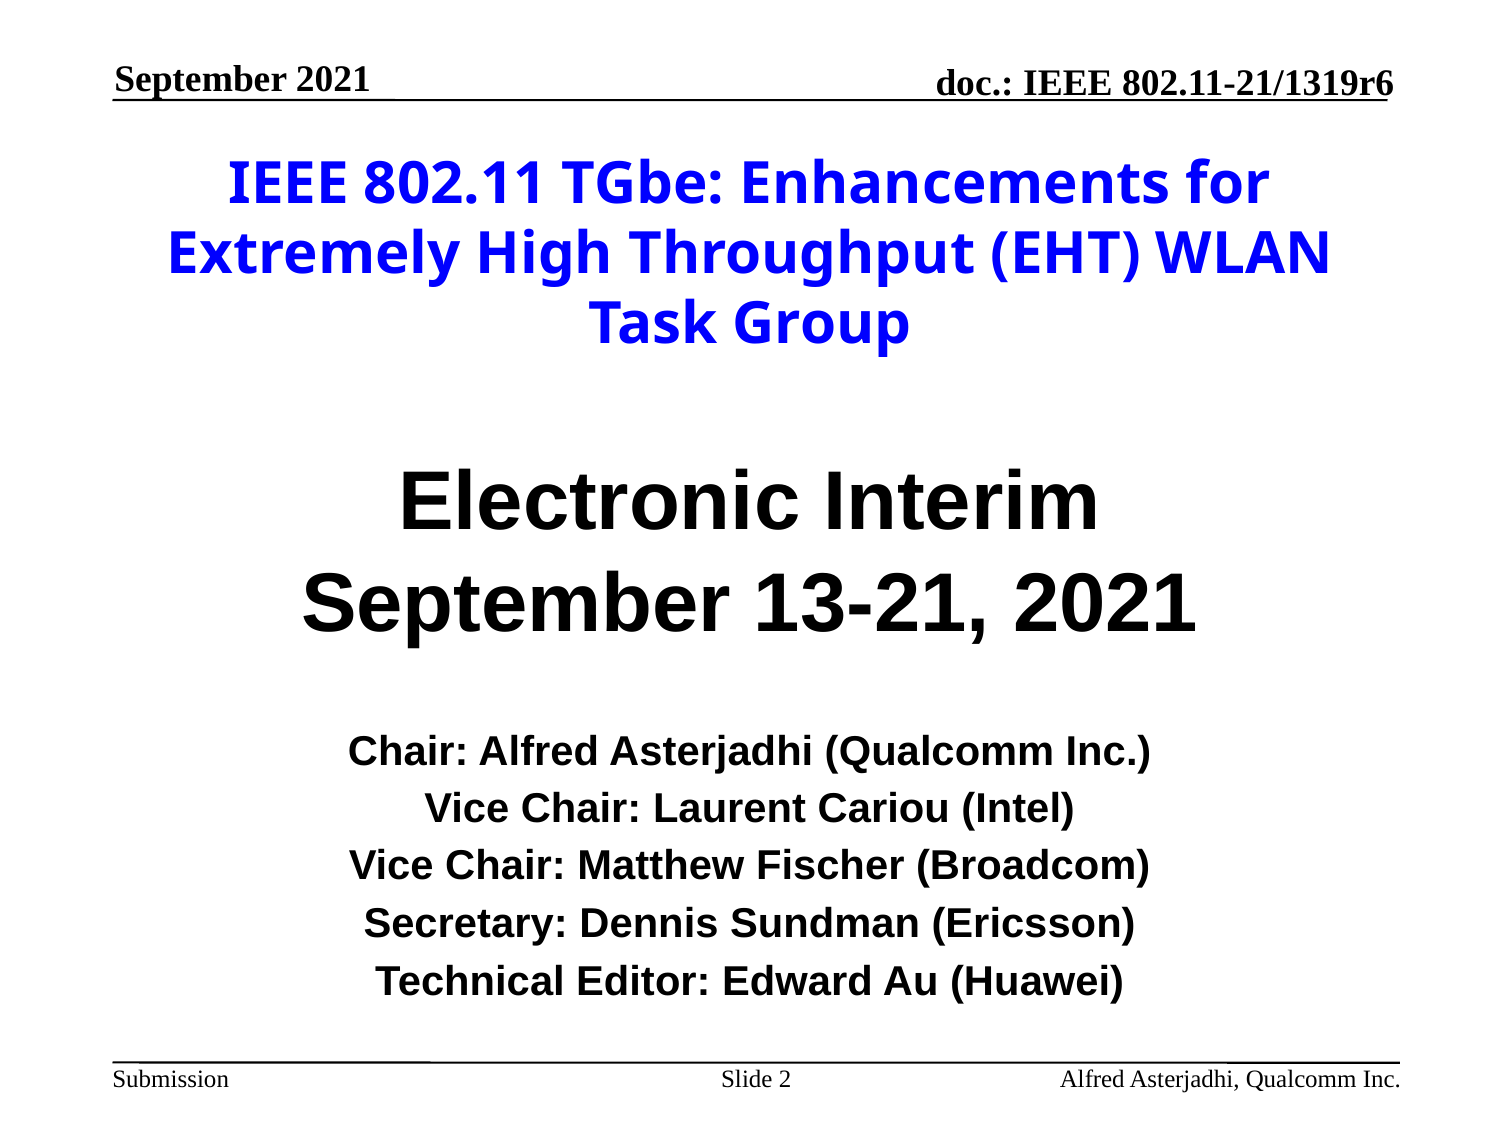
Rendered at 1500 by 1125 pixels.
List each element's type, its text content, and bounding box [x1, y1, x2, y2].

footer Alfred Asterjadhi, Qualcomm Inc. [878, 1061, 1402, 1093]
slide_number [114, 54, 493, 100]
slide_number Slide 2 [712, 1061, 800, 1123]
title IEEE 802.11 TGbe: Enhancements for Extremely High Throughput (EHT) WLAN Task Group [112, 112, 1388, 388]
list Electronic Interim September 13-21, 2021 Chair: Alfred Asterjadhi (Qualcomm Inc.) Vice Chair: Laurent Cariou (Intel) Vice Chair: Matthew Fischer (Broadcom) Secretary: Dennis Sundman (Ericsson) Technical Editor: Edward Au (Huawei) [112, 449, 1388, 1063]
